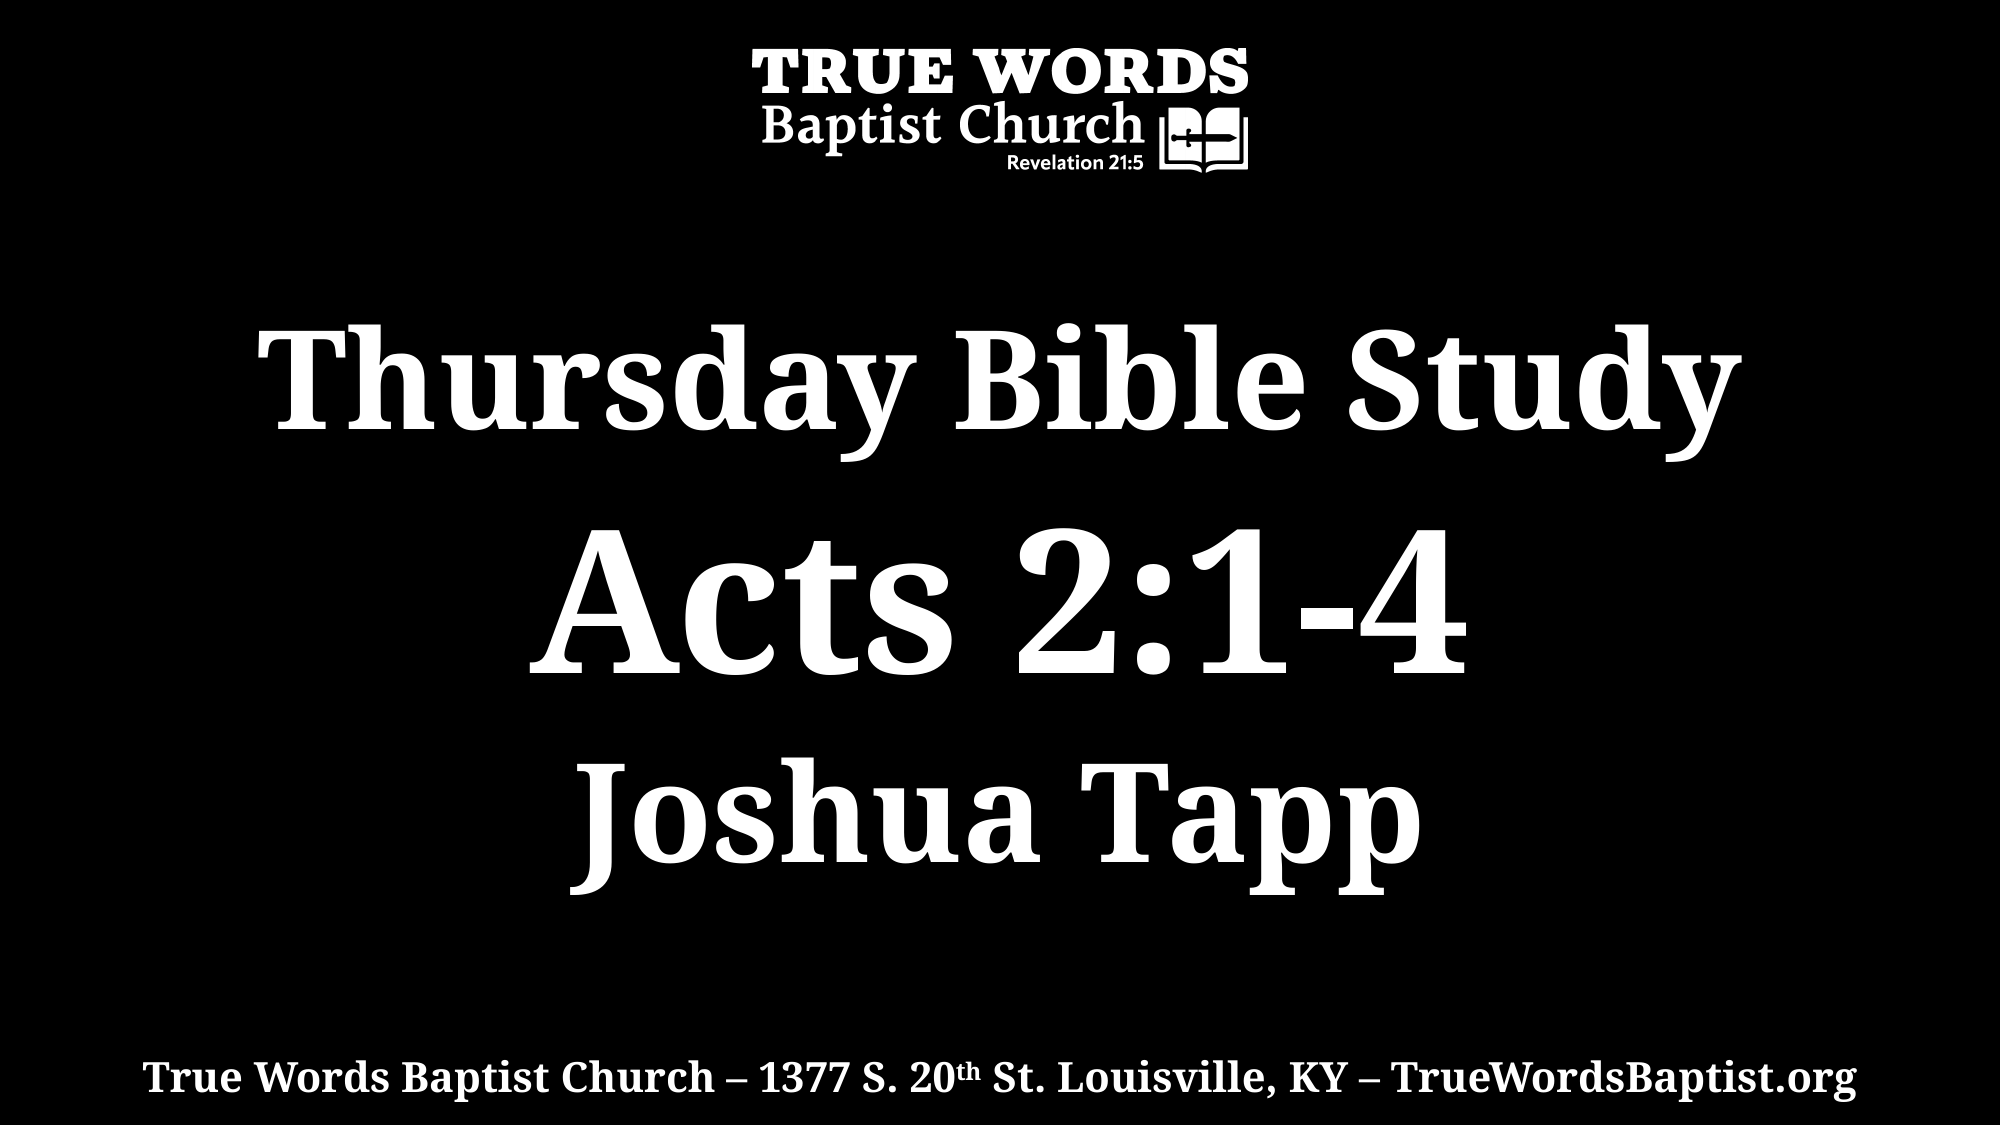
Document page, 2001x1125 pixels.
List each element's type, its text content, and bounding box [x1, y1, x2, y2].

text_box True Words Baptist Church – 1377 S. 20th St. Louisville, KY – TrueWordsBaptist.org [0, 1043, 2000, 1109]
text_box Thursday Bible Study Acts 2:1-4 Joshua Tapp [0, 273, 2000, 898]
picture [752, 48, 1248, 173]
